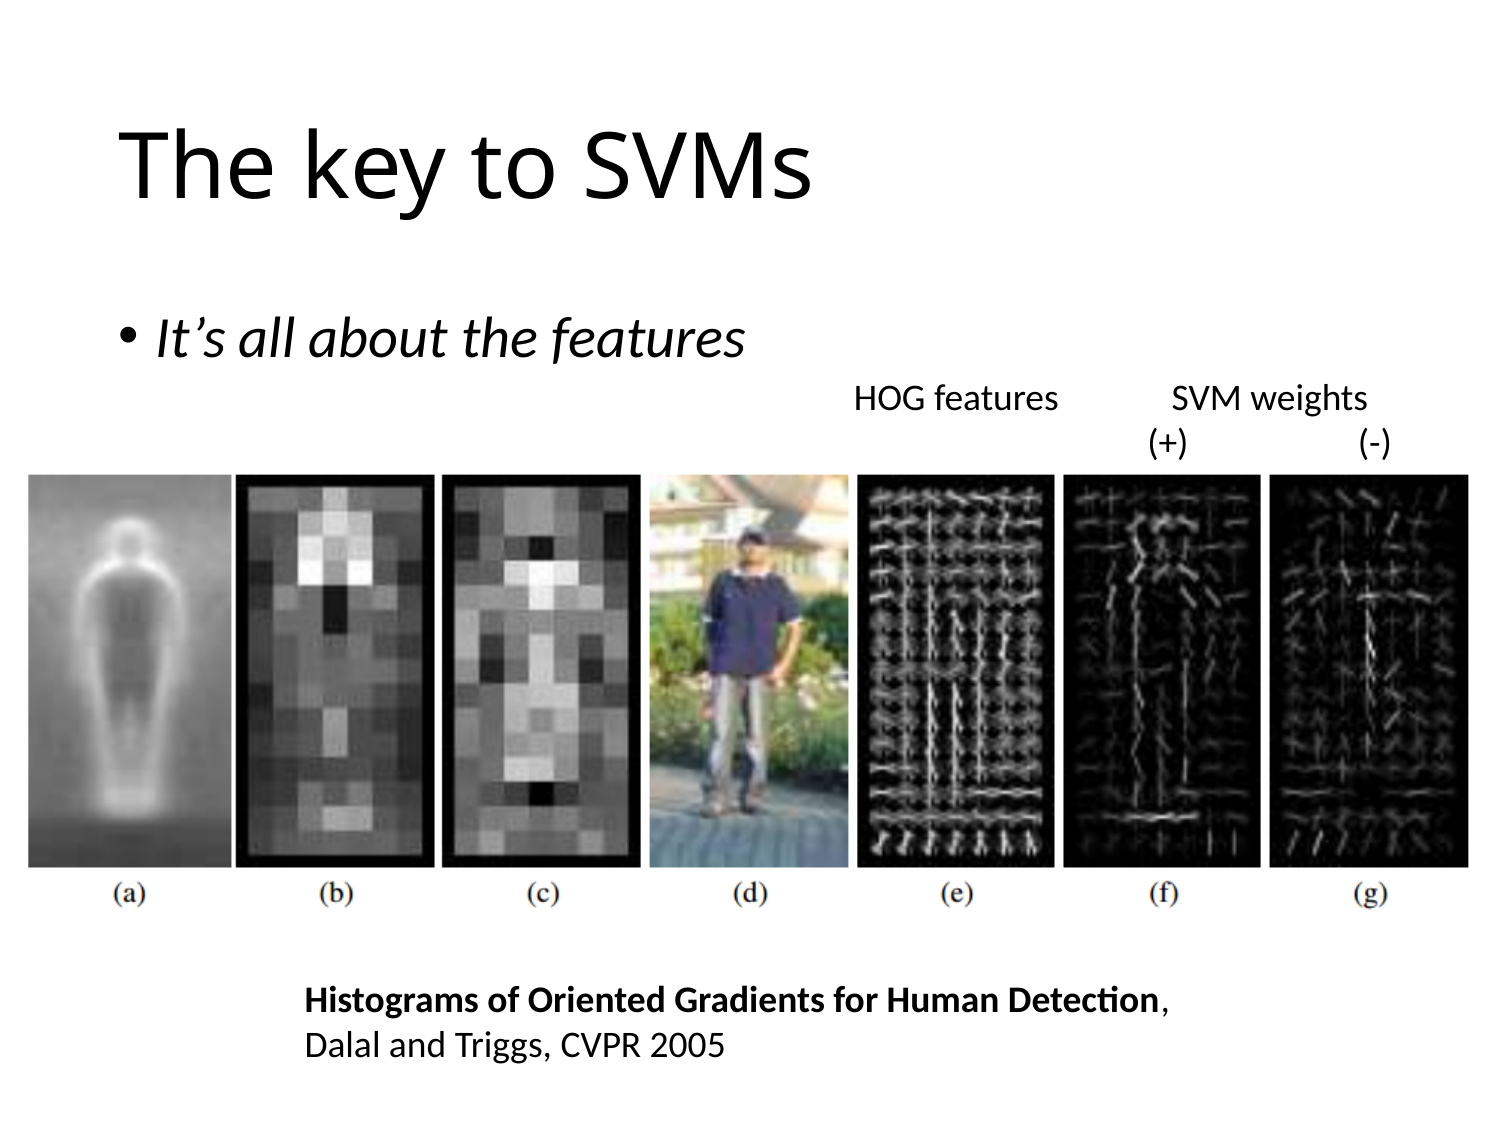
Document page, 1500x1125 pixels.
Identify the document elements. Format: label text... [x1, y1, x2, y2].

text_box SVM weights (+) (-) [1132, 365, 1408, 465]
text_box HOG features [838, 365, 1074, 426]
picture [21, 465, 1479, 920]
title The key to SVMs [103, 59, 1397, 278]
list It’s all about the features [103, 299, 1397, 465]
list It’s all about the features [103, 920, 1397, 1014]
text_box Histograms of Oriented Gradients for Human Detection, Dalal and Triggs, CVPR 2005 [289, 967, 1211, 1073]
